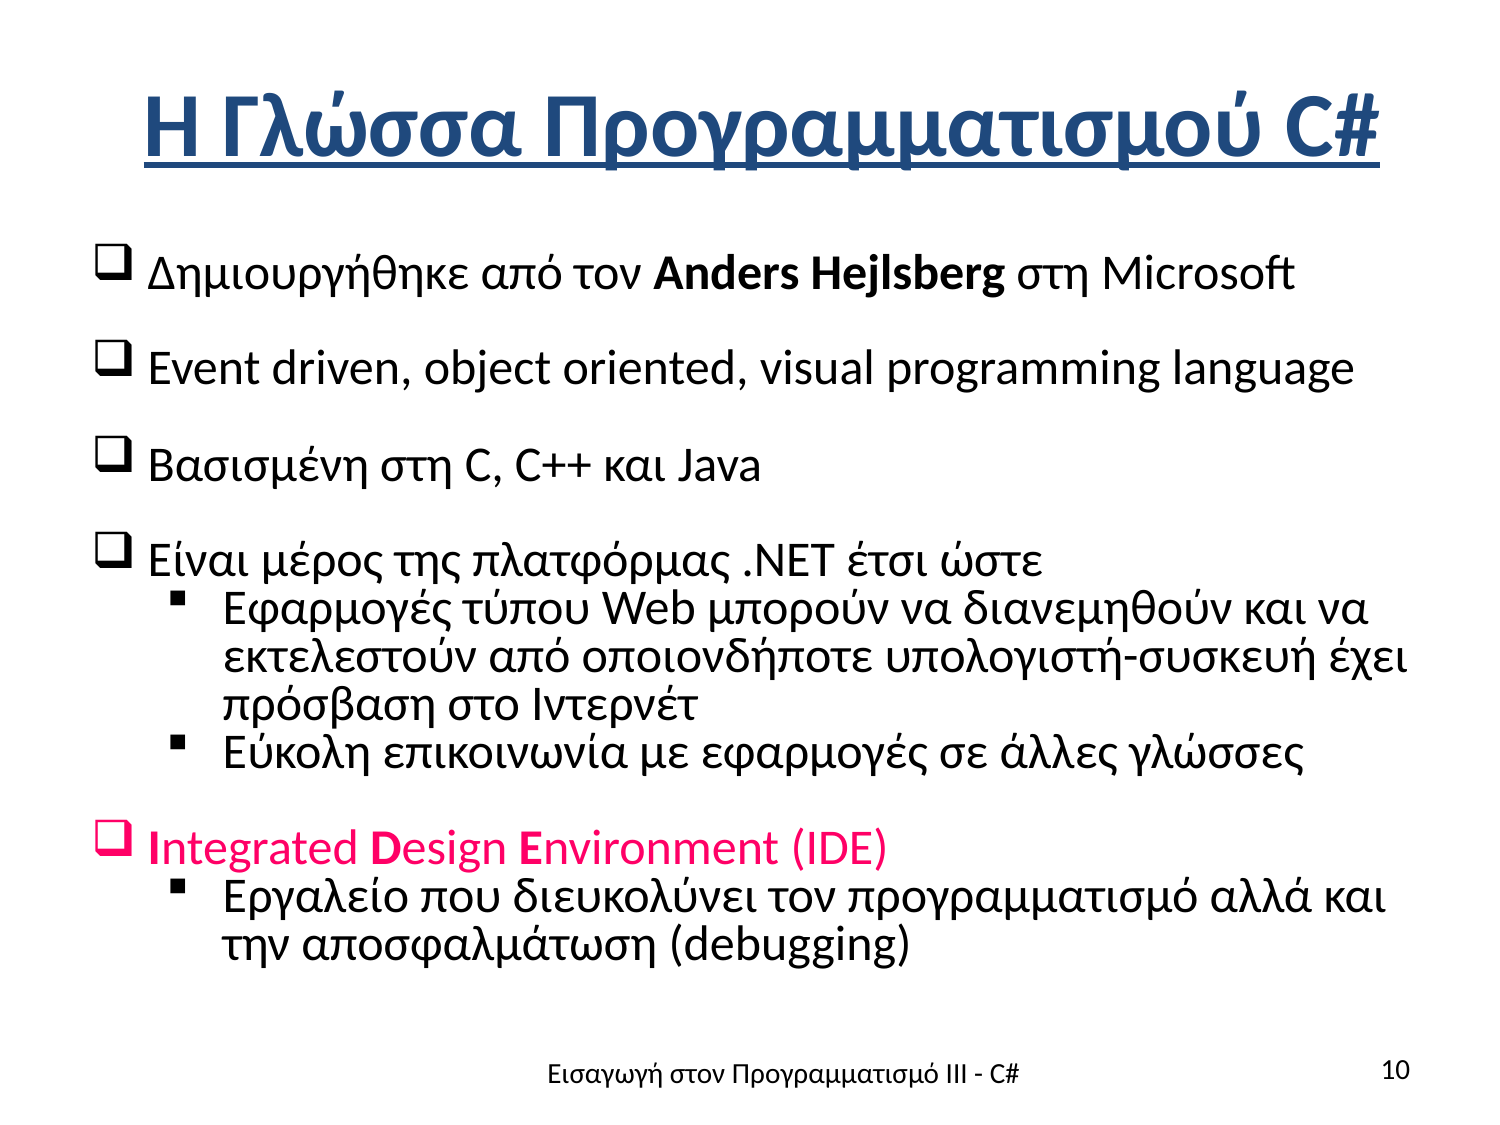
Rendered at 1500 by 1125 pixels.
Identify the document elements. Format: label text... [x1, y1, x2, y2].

title Η Γλώσσα Προγραμματισμού C# [76, 19, 1447, 227]
text_box Εισαγωγή στον Προγραμματισμό ΙΙΙ - C# [521, 1046, 1046, 1125]
text_box 10 [1074, 1042, 1425, 1103]
text_box Δημιουργήθηκε από τον Anders Hejlsberg στη Microsoft Event driven, object oriented, visual programming language Βασισμένη στη C, C++ και Java Είναι μέρος της πλατφόρμας .NET έτσι ώστε Εφαρμογές τύπου Web μπορούν να διανεμηθούν και να εκτελεστούν από οποιονδήποτε υπολογιστή-συσκευή έχει πρόσβαση στο Ιντερνέτ Εύκολη επικοινωνία με εφαρμογές σε άλλες γλώσσες Integrated Design Environment (IDE) Εργαλείο που διευκολύνει τον προγραμματισμό αλλά και την αποσφαλμάτωση (debugging) [76, 243, 1425, 978]
